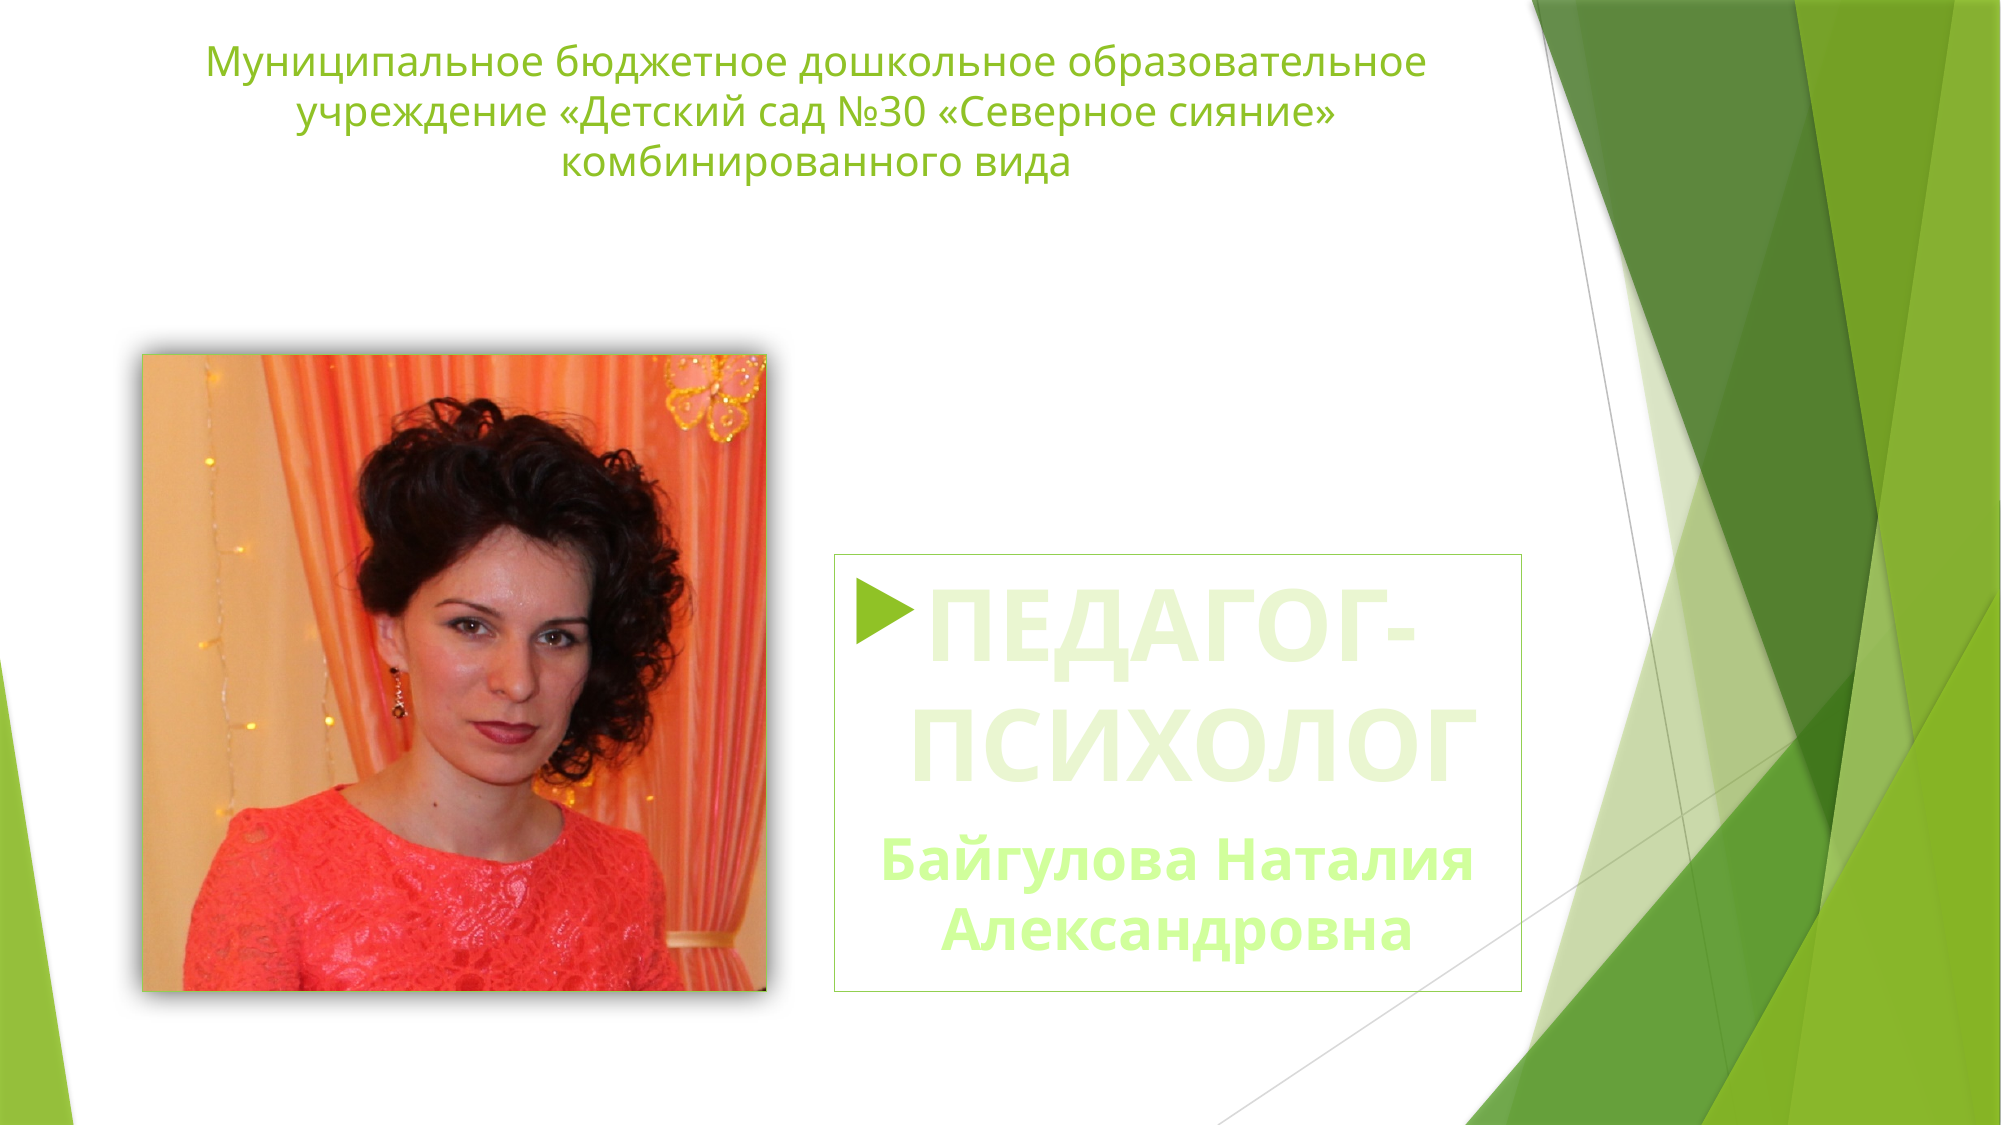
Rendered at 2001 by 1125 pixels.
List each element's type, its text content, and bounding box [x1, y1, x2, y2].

list ПЕДАГОГ-ПСИХОЛОГ Байгулова Наталия Александровна [834, 554, 1522, 992]
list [141, 353, 767, 992]
title Муниципальное бюджетное дошкольное образовательное учреждение «Детский сад №30 «Северное сияние» комбинированного вида [111, 27, 1522, 317]
